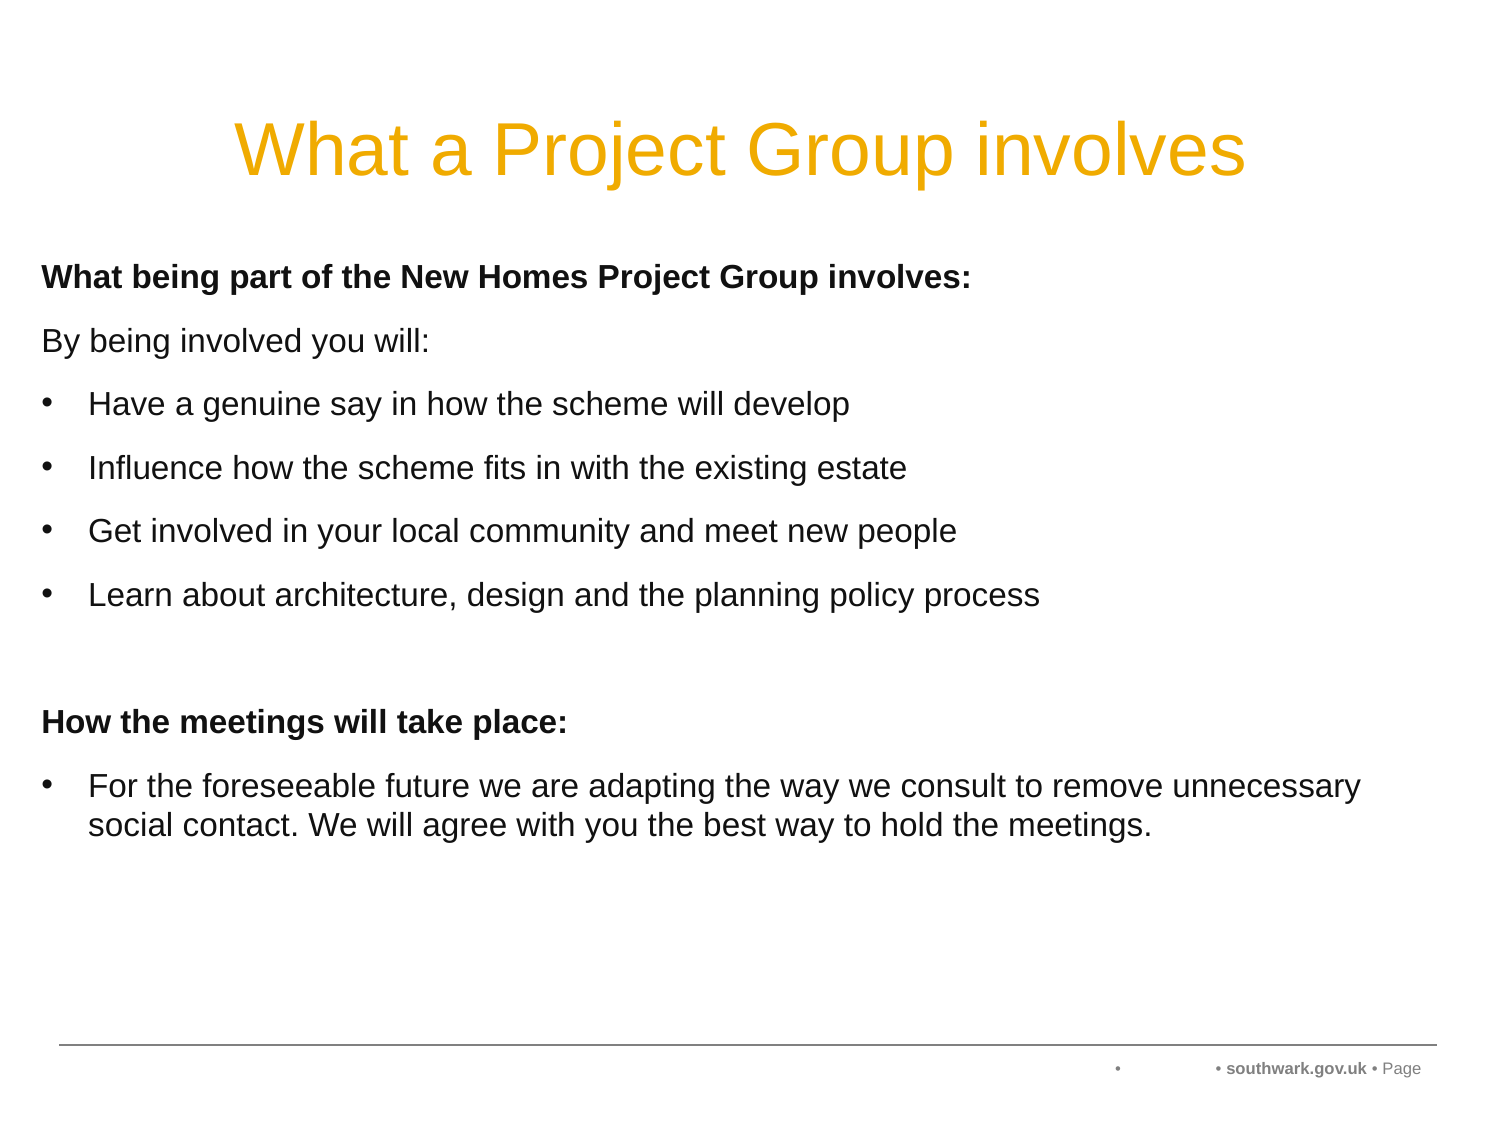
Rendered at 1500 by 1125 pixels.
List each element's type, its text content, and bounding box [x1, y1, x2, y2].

title What a Project Group involves [59, 53, 1424, 256]
list What being part of the New Homes Project Group involves: By being involved you will: Have a genuine say in how the scheme will develop Influence how the scheme fits in with the existing estate Get involved in your local community and meet new people Learn about architecture, design and the planning policy process How the meetings will take place: For the foreseeable future we are adapting the way we consult to remove unnecessary social contact. We will agree with you the best way to hold the meetings. [41, 255, 1382, 1016]
